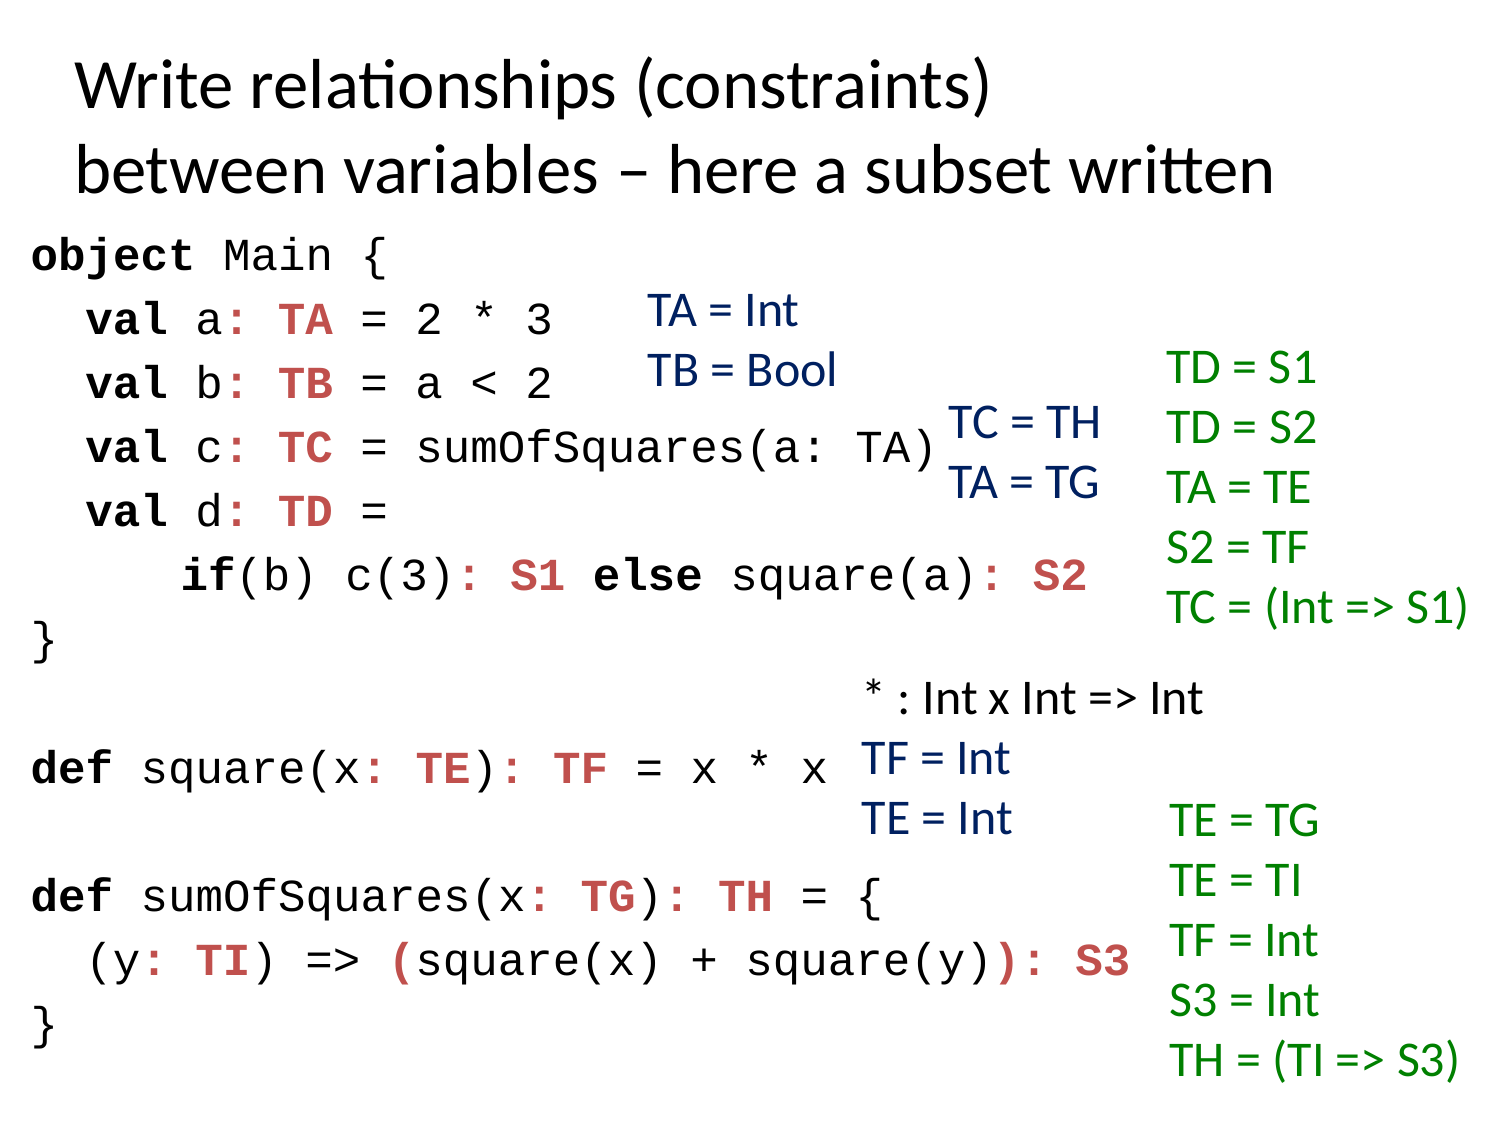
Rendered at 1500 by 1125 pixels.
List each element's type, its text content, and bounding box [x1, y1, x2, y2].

text_box TA = Int TB = Bool [633, 269, 947, 404]
text_box object Main { val a: TA = 2 * 3 val b: TB = a < 2 val c: TC = sumOfSquares(a: TA) val d: TD = if(b) c(3): S1 else square(a): S2 } def square(x: TE): TF = x * x def sumOfSquares(x: TG): TH = { (y: TI) => (square(x) + square(y)): S3 } [15, 216, 1415, 1098]
text_box TC = TH TA = TG [934, 381, 1122, 517]
text_box TD = S1 TD = S2 TA = TE S2 = TF TC = (Int => S1) [1151, 325, 1494, 641]
text_box * : Int x Int => Int TF = Int TE = Int [846, 657, 1270, 853]
text_box TE = TG TE = TI TF = Int S3 = Int TH = (TI => S3) [1155, 779, 1497, 1094]
title Write relationships (constraints) between variables – here a subset written [59, 29, 1500, 217]
